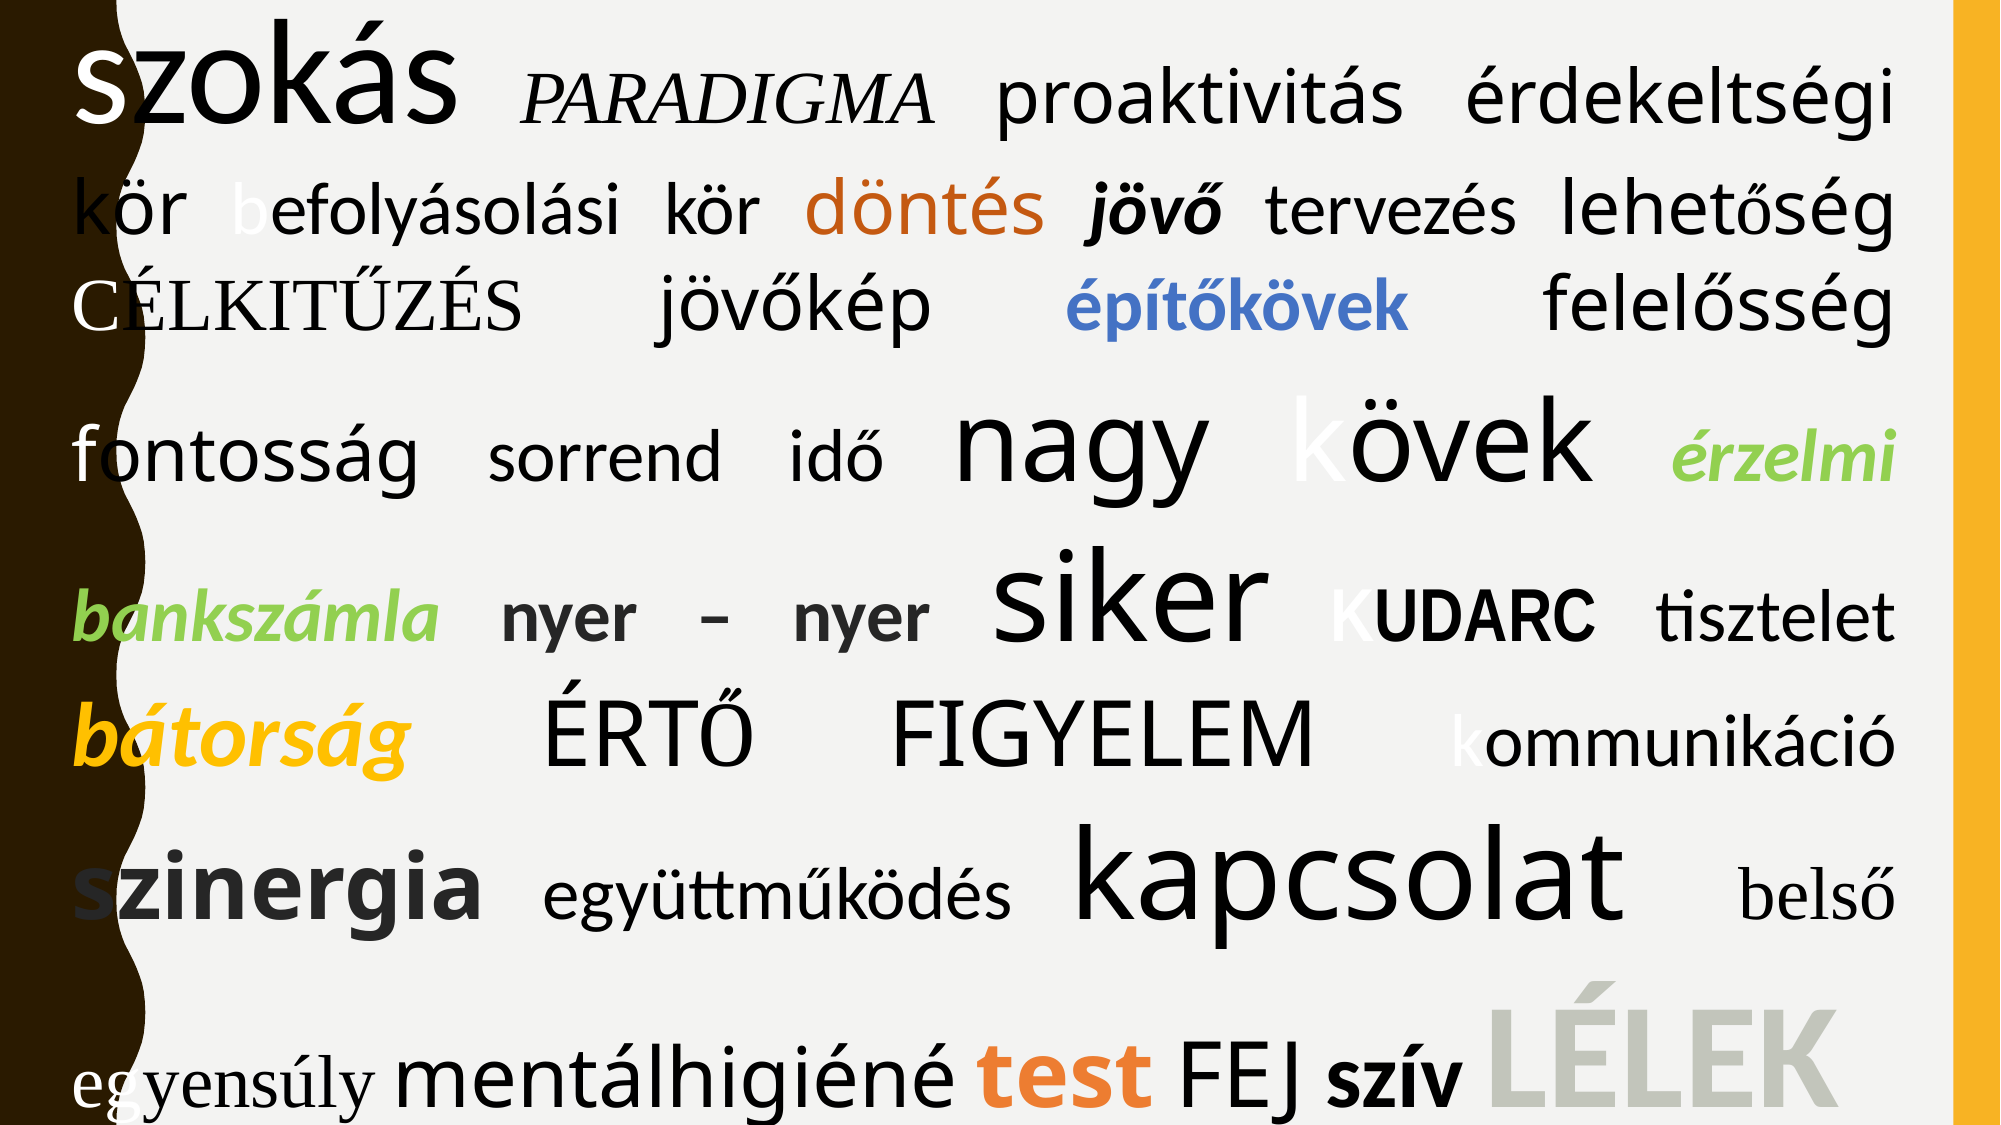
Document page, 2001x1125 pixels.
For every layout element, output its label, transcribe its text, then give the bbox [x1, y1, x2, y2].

text_box szokás PARADIGMA proaktivitás érdekeltségi kör befolyásolási kör döntés jövő tervezés lehetőség CÉLKITŰZÉS jövőkép építőkövek felelősség fontosság sorrend idő nagy kövek érzelmi bankszámla nyer – nyer siker KUDARC tisztelet bátorság ÉRTŐ FIGYELEM kommunikáció szinergia együttműködés kapcsolat belső egyensúly mentálhigiéné test FEJ szív LÉLEK [56, 0, 1912, 1125]
